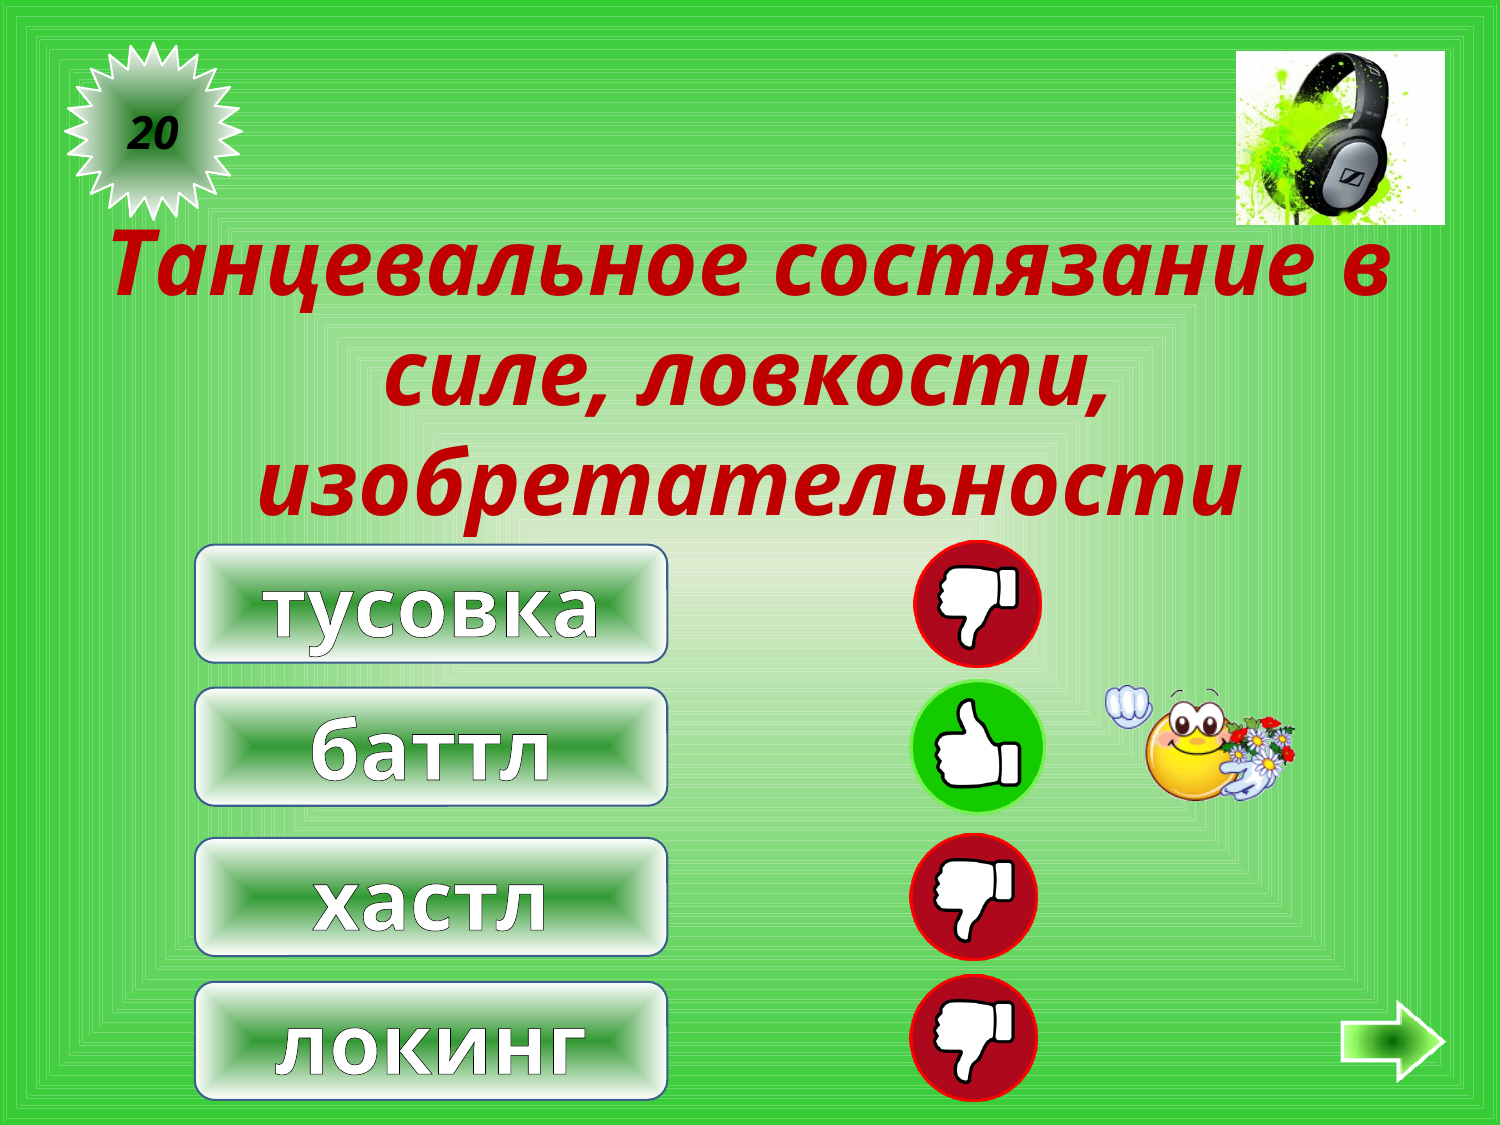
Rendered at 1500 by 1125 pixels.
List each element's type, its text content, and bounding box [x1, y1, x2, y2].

text_box локинг [193, 980, 669, 1101]
picture [909, 833, 1038, 961]
text_box [1340, 998, 1448, 1083]
picture [1080, 661, 1295, 801]
picture [909, 974, 1038, 1103]
text_box 20 [63, 41, 244, 196]
text_box хастл [193, 836, 669, 958]
text_box баттл [193, 686, 669, 807]
picture [1236, 51, 1445, 225]
picture [909, 678, 1046, 815]
text_box Танцевальное состязание в силе, ловкости, изобретательности [0, 196, 1500, 541]
text_box тусовка [193, 543, 669, 664]
picture [913, 539, 1042, 668]
